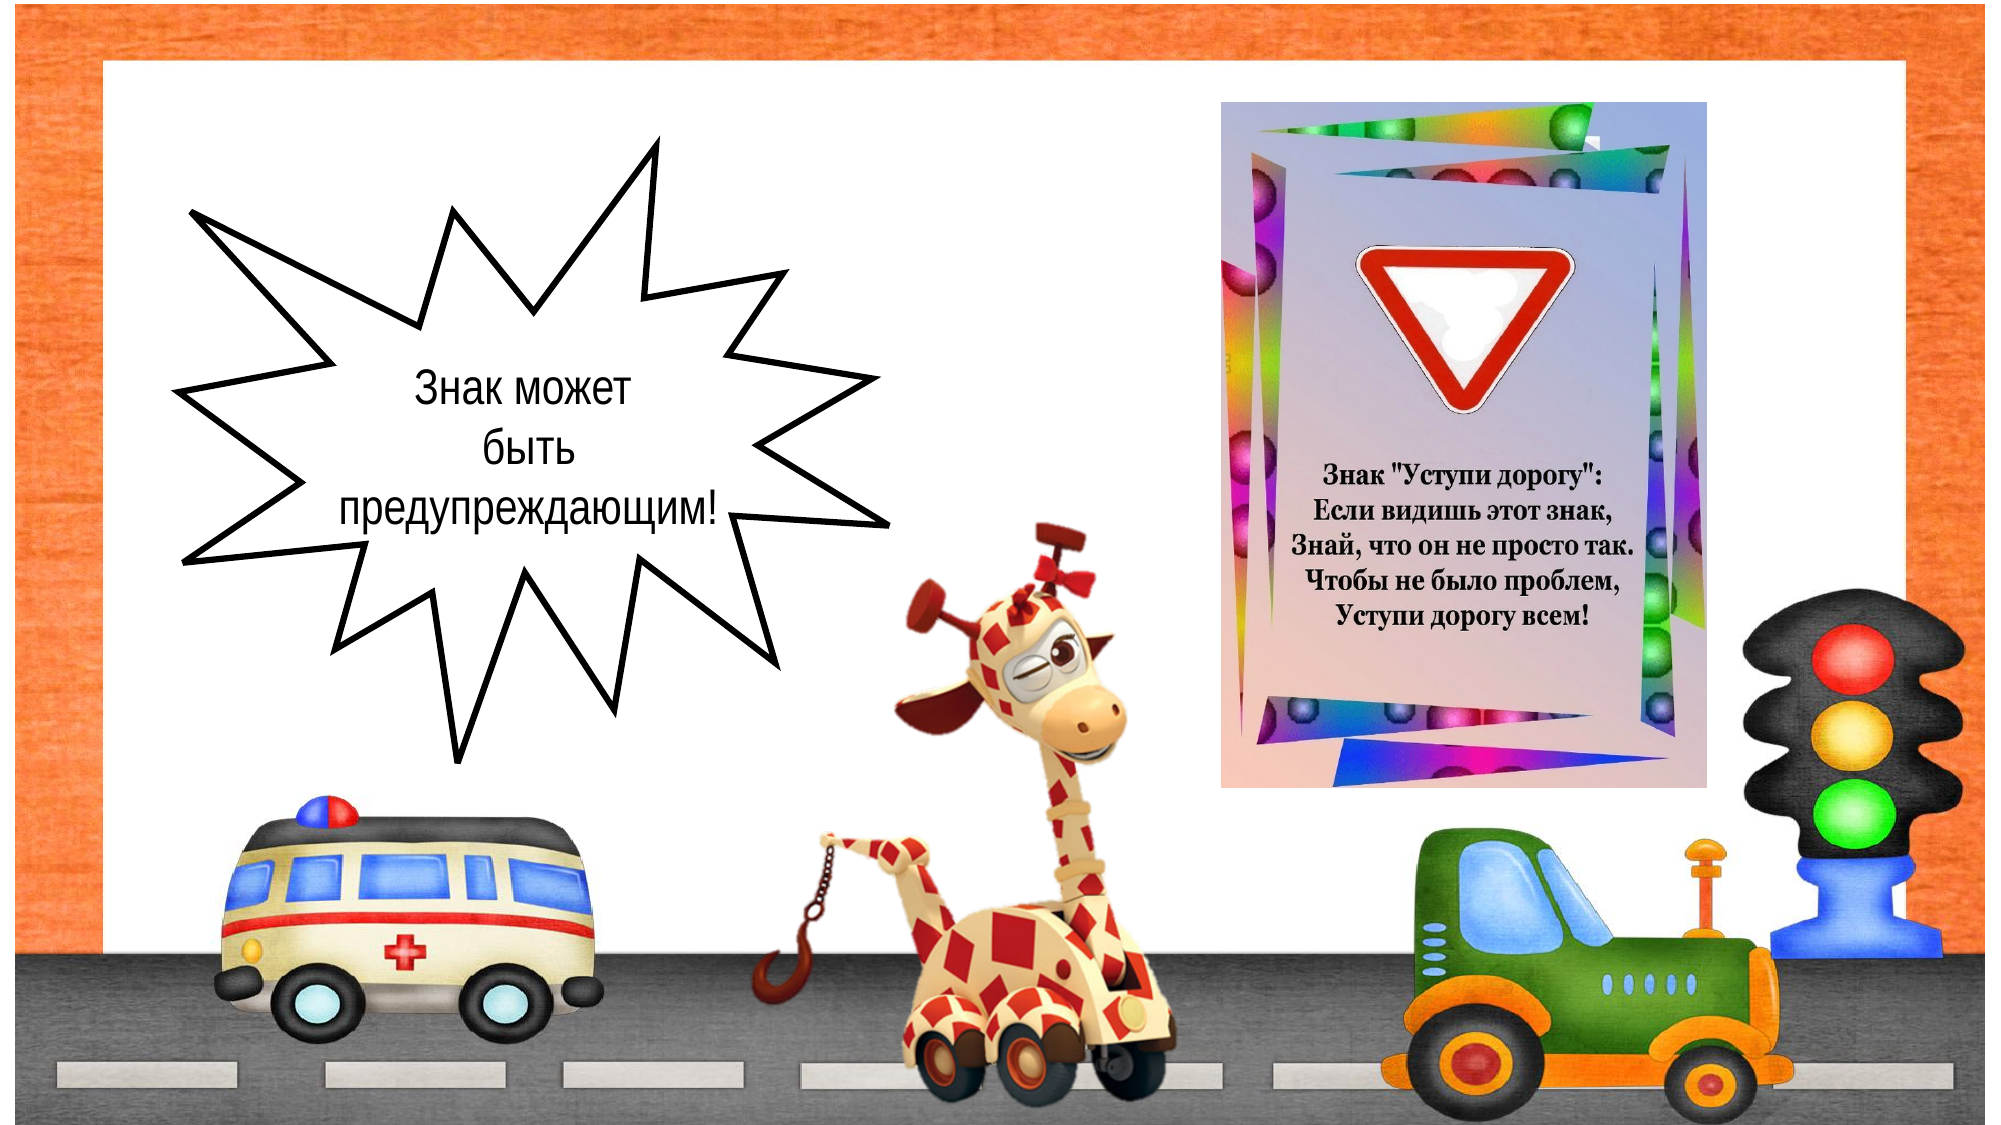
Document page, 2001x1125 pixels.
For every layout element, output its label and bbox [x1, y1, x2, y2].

picture [15, 4, 1985, 1125]
text_box [178, 146, 889, 764]
